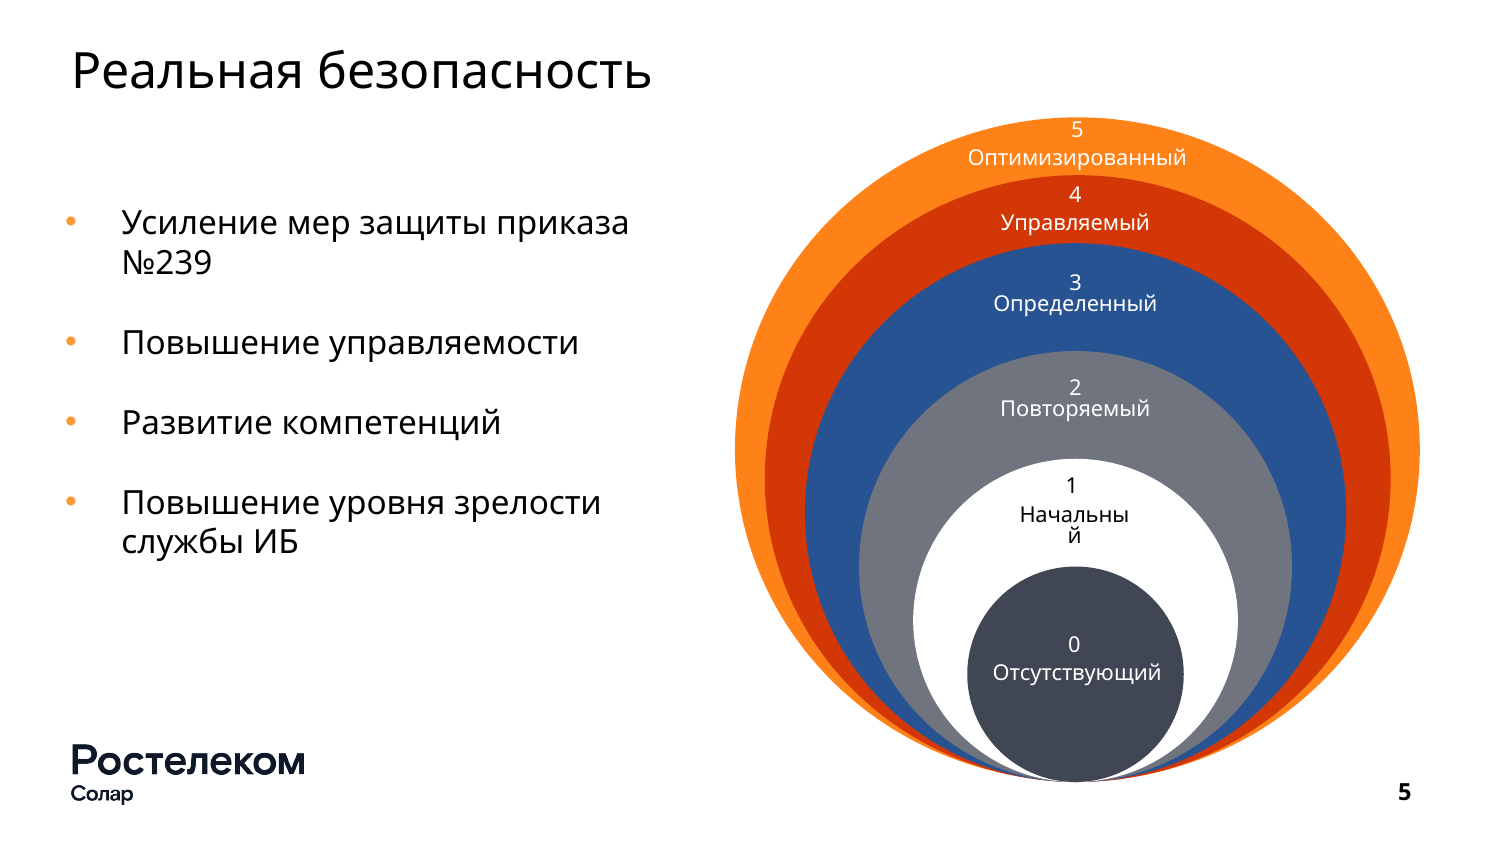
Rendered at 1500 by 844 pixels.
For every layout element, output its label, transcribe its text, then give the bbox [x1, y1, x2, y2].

text_box Усиление мер защиты приказа №239 Повышение управляемости Развитие компетенций Повышение уровня зрелости службы ИБ [50, 154, 729, 643]
title Реальная безопасность [71, 37, 1420, 109]
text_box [734, 113, 1420, 782]
picture [71, 744, 304, 805]
